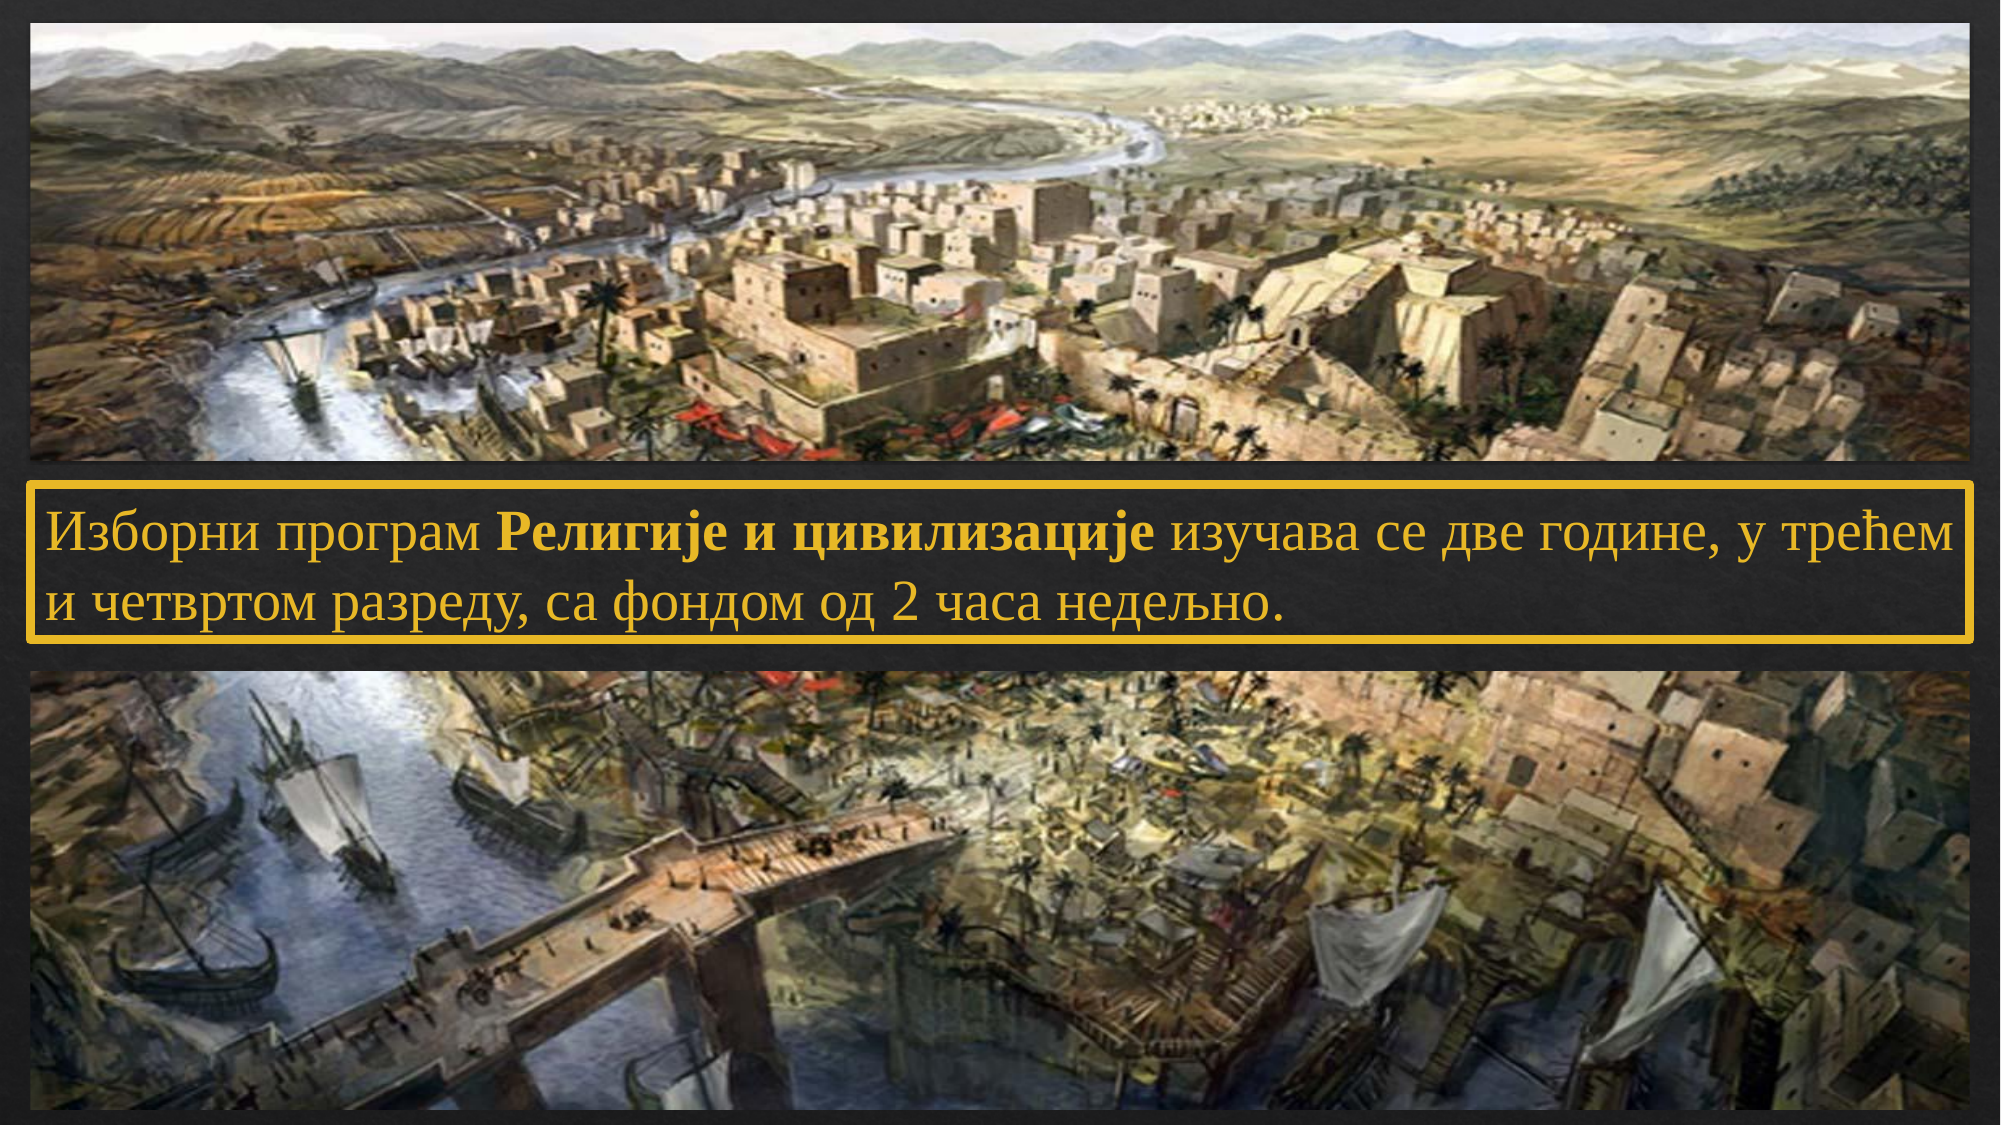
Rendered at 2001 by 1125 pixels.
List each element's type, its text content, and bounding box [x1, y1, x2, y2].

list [30, 22, 1970, 462]
picture [0, 0, 2001, 1125]
text_box Изборни програм Религије и цивилизације изучава се две године, у трећем и четвртом разреду, са фондом од 2 часа недељно. [30, 484, 1970, 640]
